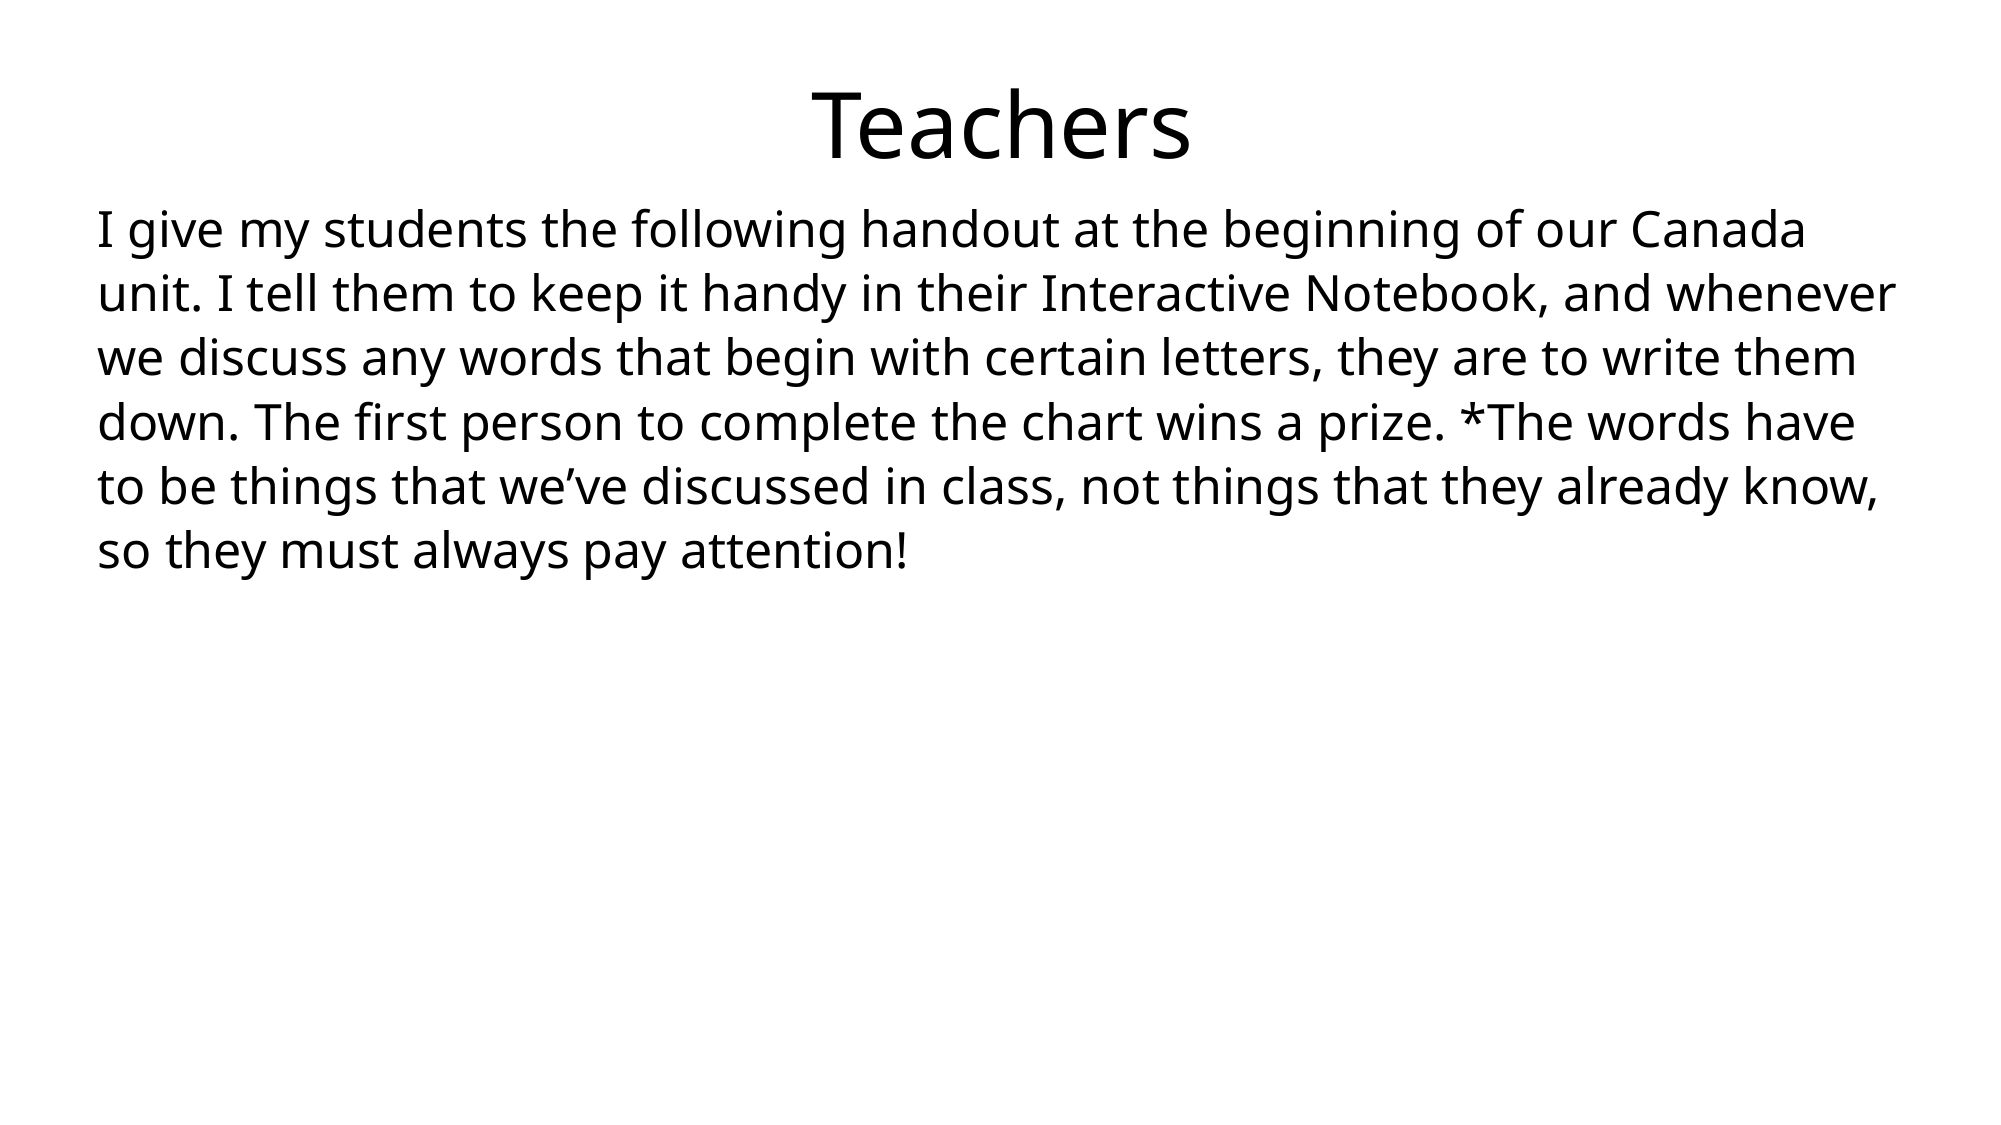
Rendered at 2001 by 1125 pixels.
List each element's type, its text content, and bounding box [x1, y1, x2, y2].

text_box Teachers I give my students the following handout at the beginning of our Canada unit. I tell them to keep it handy in their Interactive Notebook, and whenever we discuss any words that begin with certain letters, they are to write them down. The first person to complete the chart wins a prize. *The words have to be things that we’ve discussed in class, not things that they already know, so they must always pay attention! [83, 0, 1923, 586]
